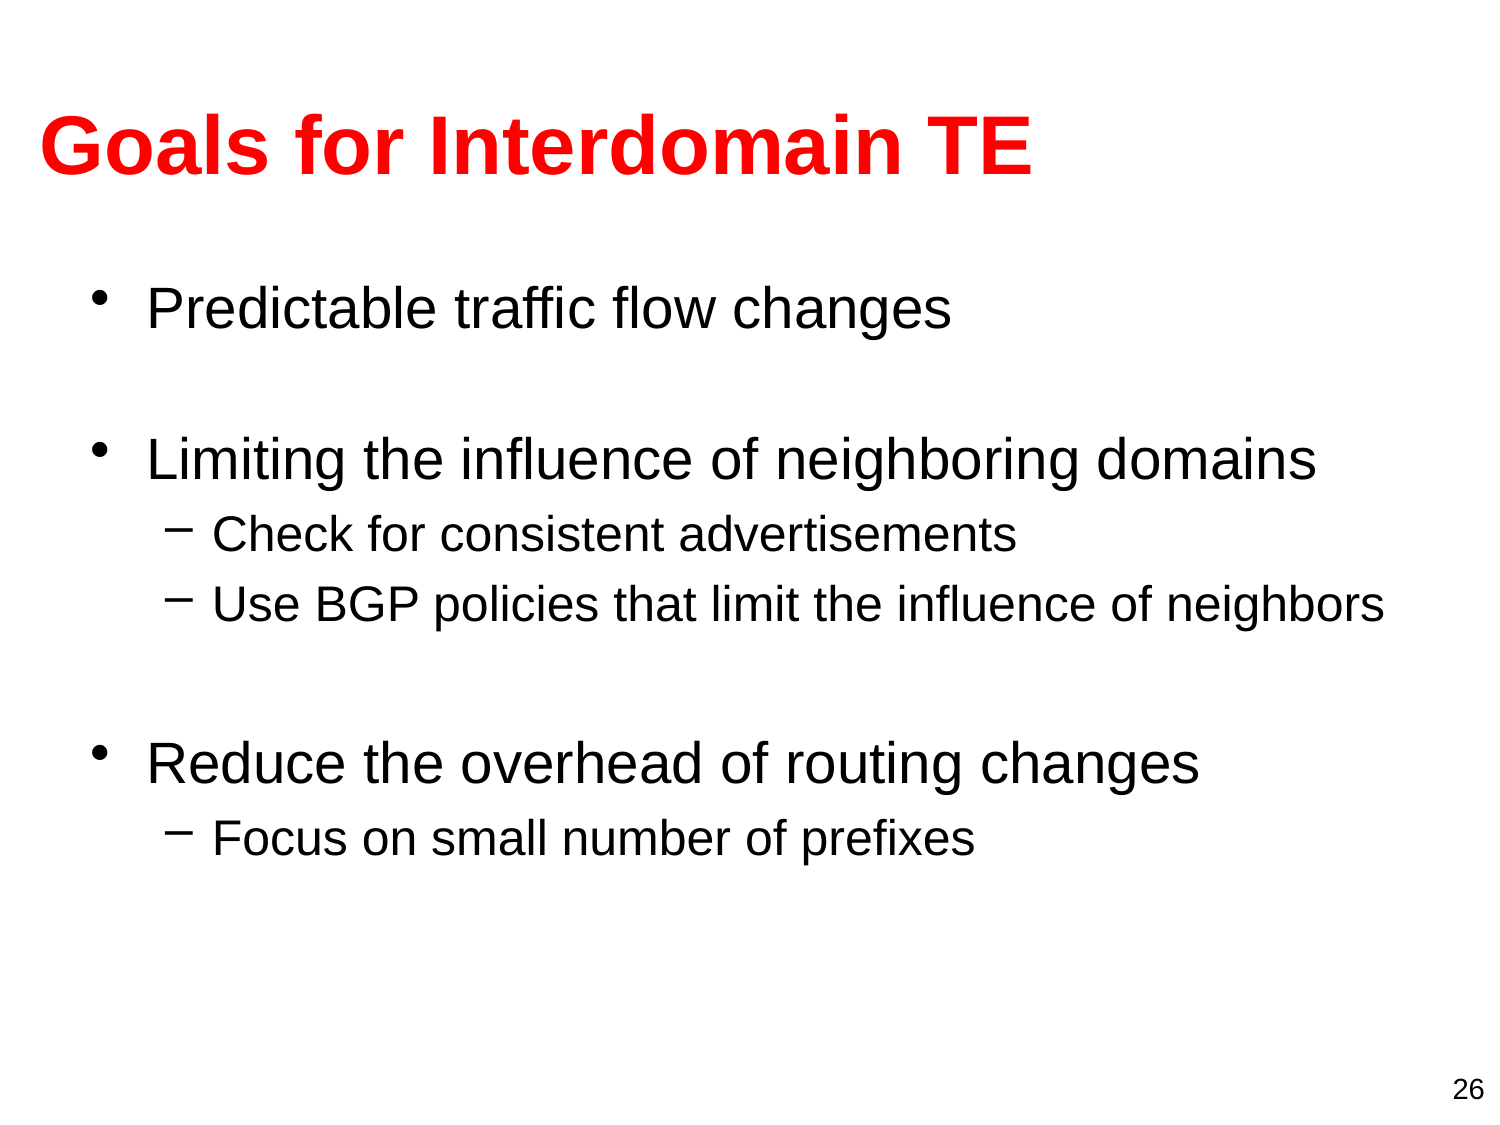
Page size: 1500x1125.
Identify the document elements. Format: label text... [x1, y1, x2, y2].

list Predictable traffic flow changes Limiting the influence of neighboring domains Check for consistent advertisements Use BGP policies that limit the influence of neighbors Reduce the overhead of routing changes Focus on small number of prefixes [74, 262, 1426, 1006]
slide_number 26 [1149, 1062, 1500, 1101]
title Goals for Interdomain TE [24, 47, 1463, 236]
